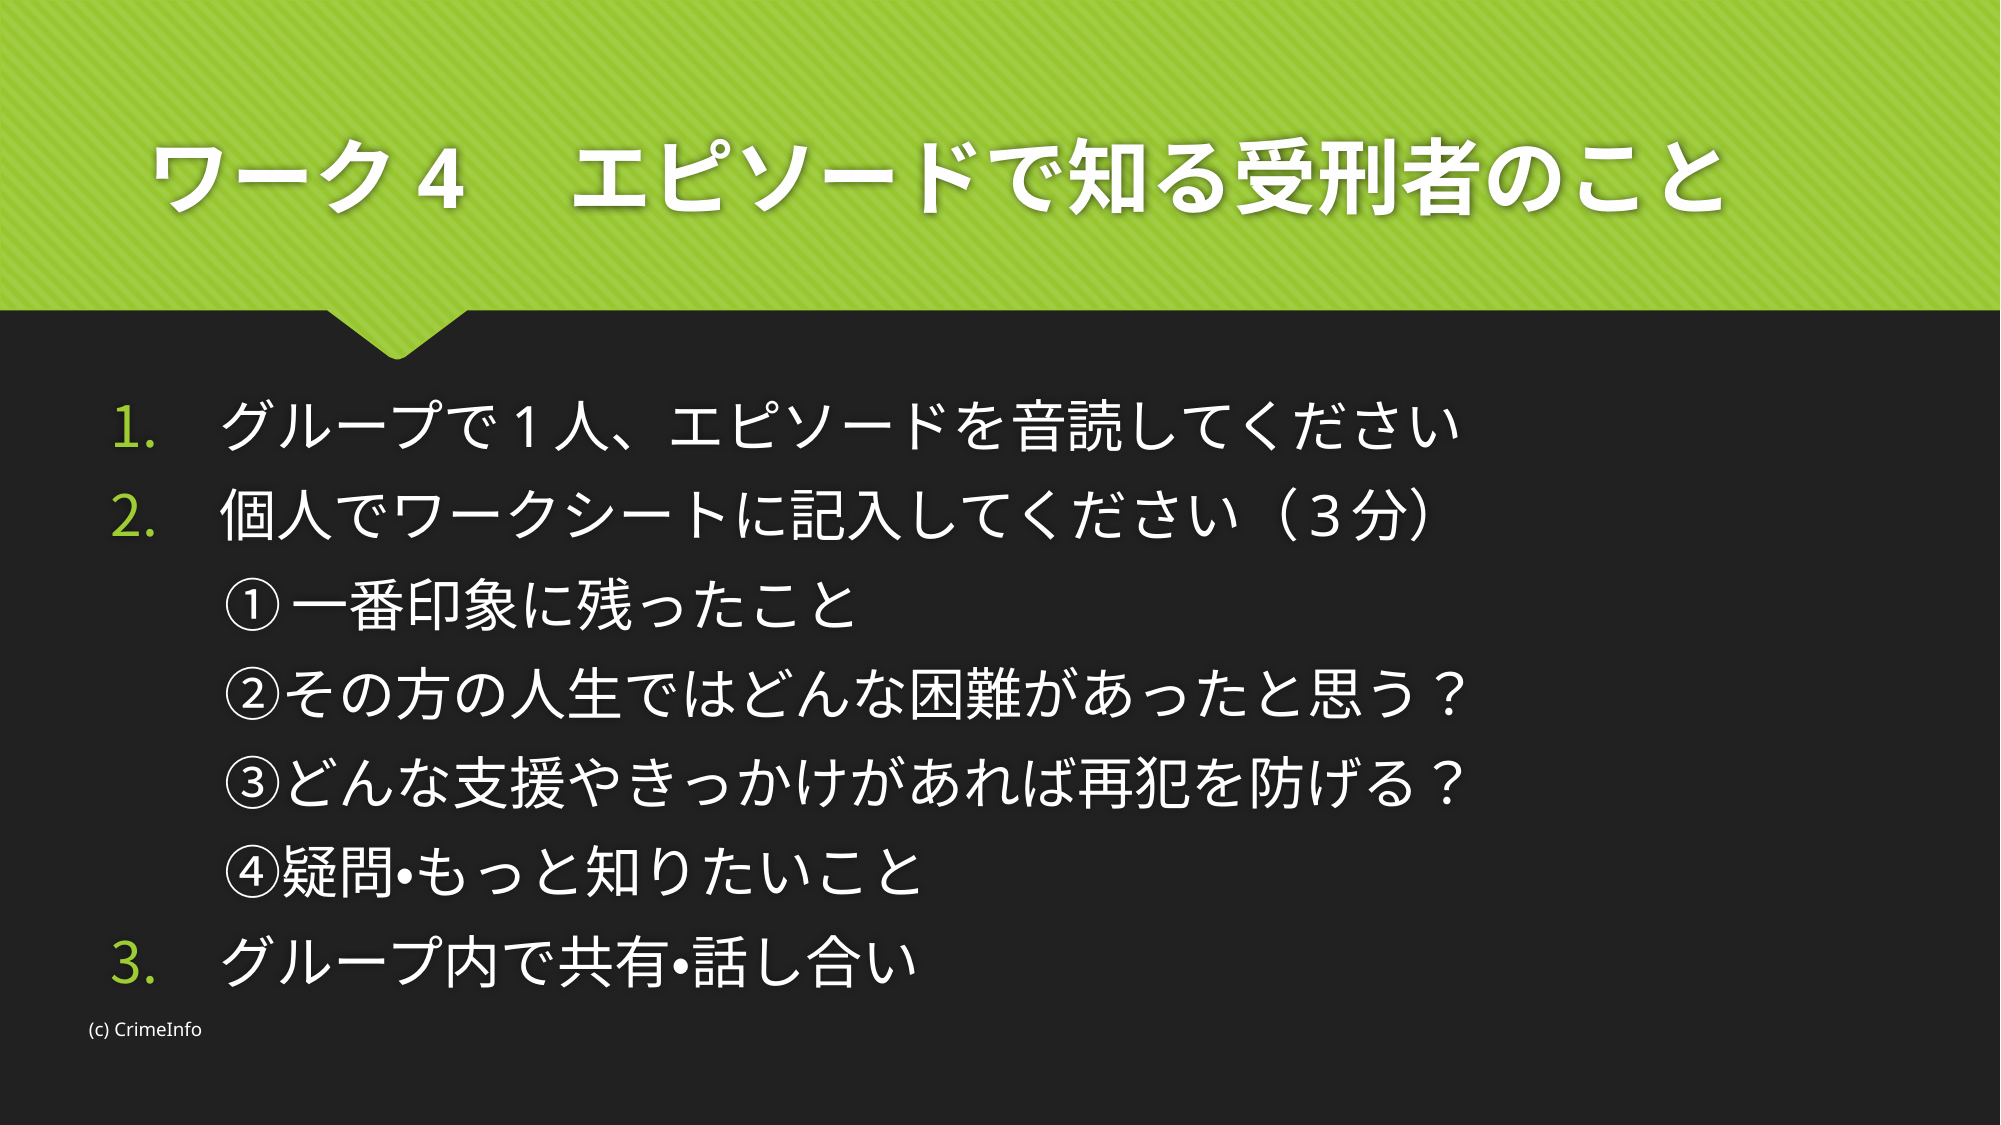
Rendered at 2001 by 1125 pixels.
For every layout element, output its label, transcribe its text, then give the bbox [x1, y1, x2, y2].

footer (c) CrimeInfo [74, 991, 1493, 1051]
list グループで1人、エピソードを音読してください 個人でワークシートに記入してください（3分） ①一番印象に残ったこと ②その方の人生ではどんな困難があったと思う？ ③どんな支援やきっかけがあれば再犯を防げる？ ④疑問・もっと知りたいこと グループ内で共有・話し合い [95, 381, 1926, 1004]
title ワーク4 エピソードで知る受刑者のこと [132, 73, 1868, 233]
